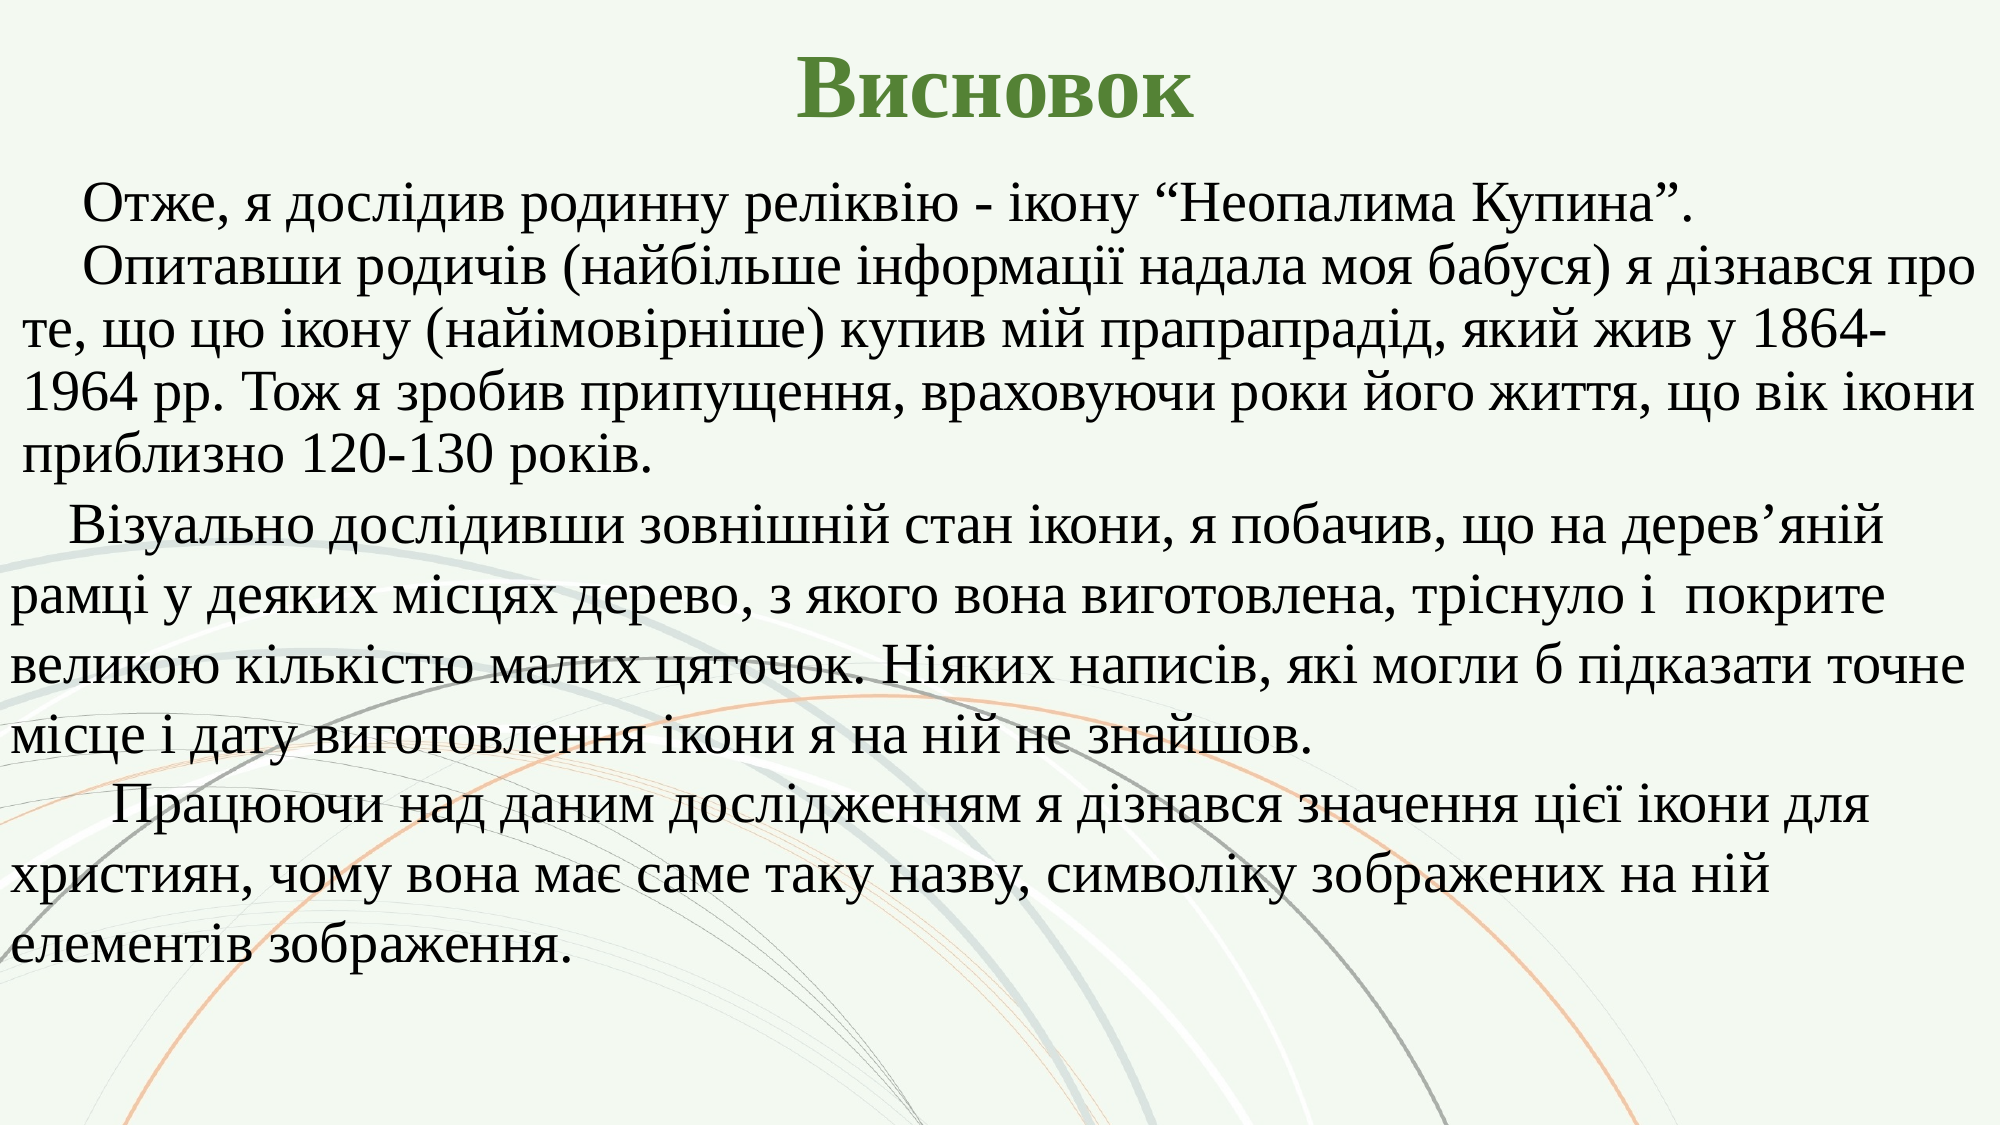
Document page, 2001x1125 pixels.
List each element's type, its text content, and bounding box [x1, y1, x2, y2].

title Висновок [132, 0, 1858, 163]
list Отже, я дослідив родинну реліквію - ікону “Неопалима Купина”. Опитавши родичів (найбільше інформації надала моя бабуся) я дізнався про те, що цю ікону (найімовірніше) купив мій прапрапрадід, який жив у 1864-1964 рр. Тож я зробив припущення, враховуючи роки його життя, що вік ікони приблизно 120-130 років. Візуально дослідивши зовнішній стан ікони, я побачив, що на дерев’яній рамці у деяких місцях дерево, з якого вона виготовлена, тріснуло і покрите великою кількістю малих цяточок. Ніяких написів, які могли б підказати точне місце і дату виготовлення ікони я на ній не знайшов. Працюючи над даним дослідженням я дізнався значення цієї ікони для християн, чому вона має саме таку назву, символіку зображених на ній елементів зображення. [0, 163, 2000, 1125]
